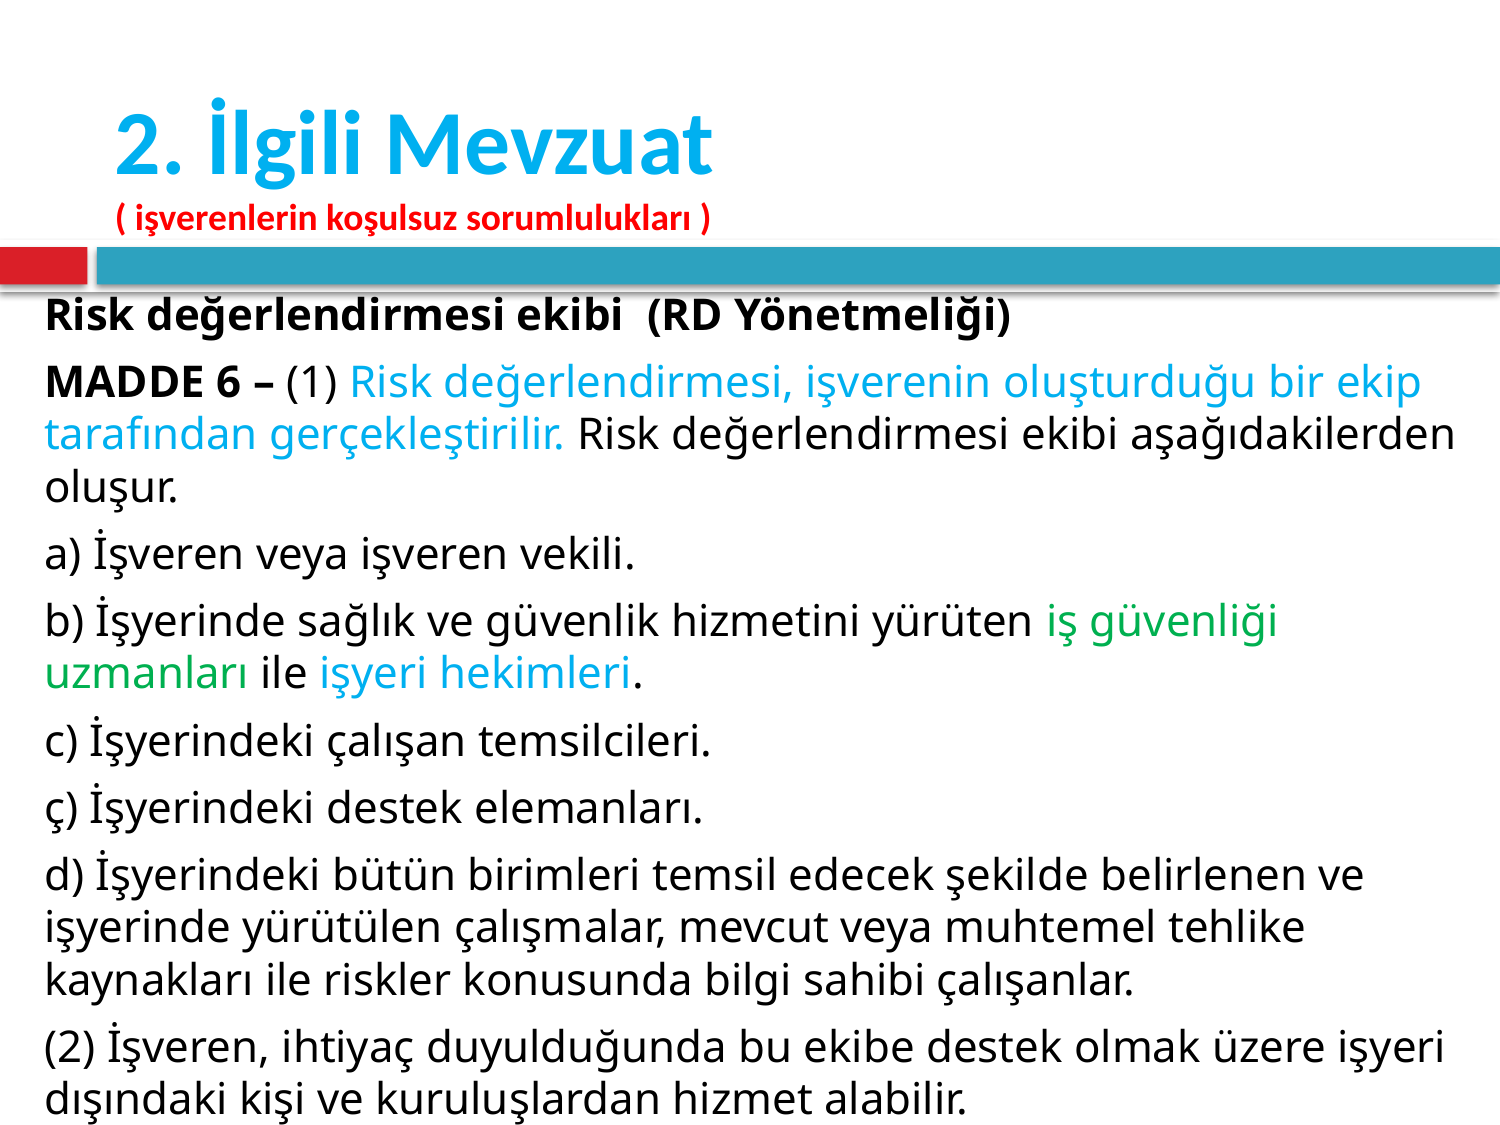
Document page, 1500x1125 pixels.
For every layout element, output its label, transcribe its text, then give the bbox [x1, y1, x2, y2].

list Risk değerlendirmesi ekibi (RD Yönetmeliği) MADDE 6 – (1) Risk değerlendirmesi, işverenin oluşturduğu bir ekip tarafından gerçekleştirilir. Risk değerlendirmesi ekibi aşağıdakilerden oluşur. a) İşveren veya işveren vekili. b) İşyerinde sağlık ve güvenlik hizmetini yürüten iş güvenliği uzmanları ile işyeri hekimleri. c) İşyerindeki çalışan temsilcileri. ç) İşyerindeki destek elemanları. d) İşyerindeki bütün birimleri temsil edecek şekilde belirlenen ve işyerinde yürütülen çalışmalar, mevcut veya muhtemel tehlike kaynakları ile riskler konusunda bilgi sahibi çalışanlar. (2) İşveren, ihtiyaç duyulduğunda bu ekibe destek olmak üzere işyeri dışındaki kişi ve kuruluşlardan hizmet alabilir. ….. [29, 278, 1500, 996]
title 2. İlgili Mevzuat ( işverenlerin koşulsuz sorumlulukları ) [99, 25, 1438, 246]
